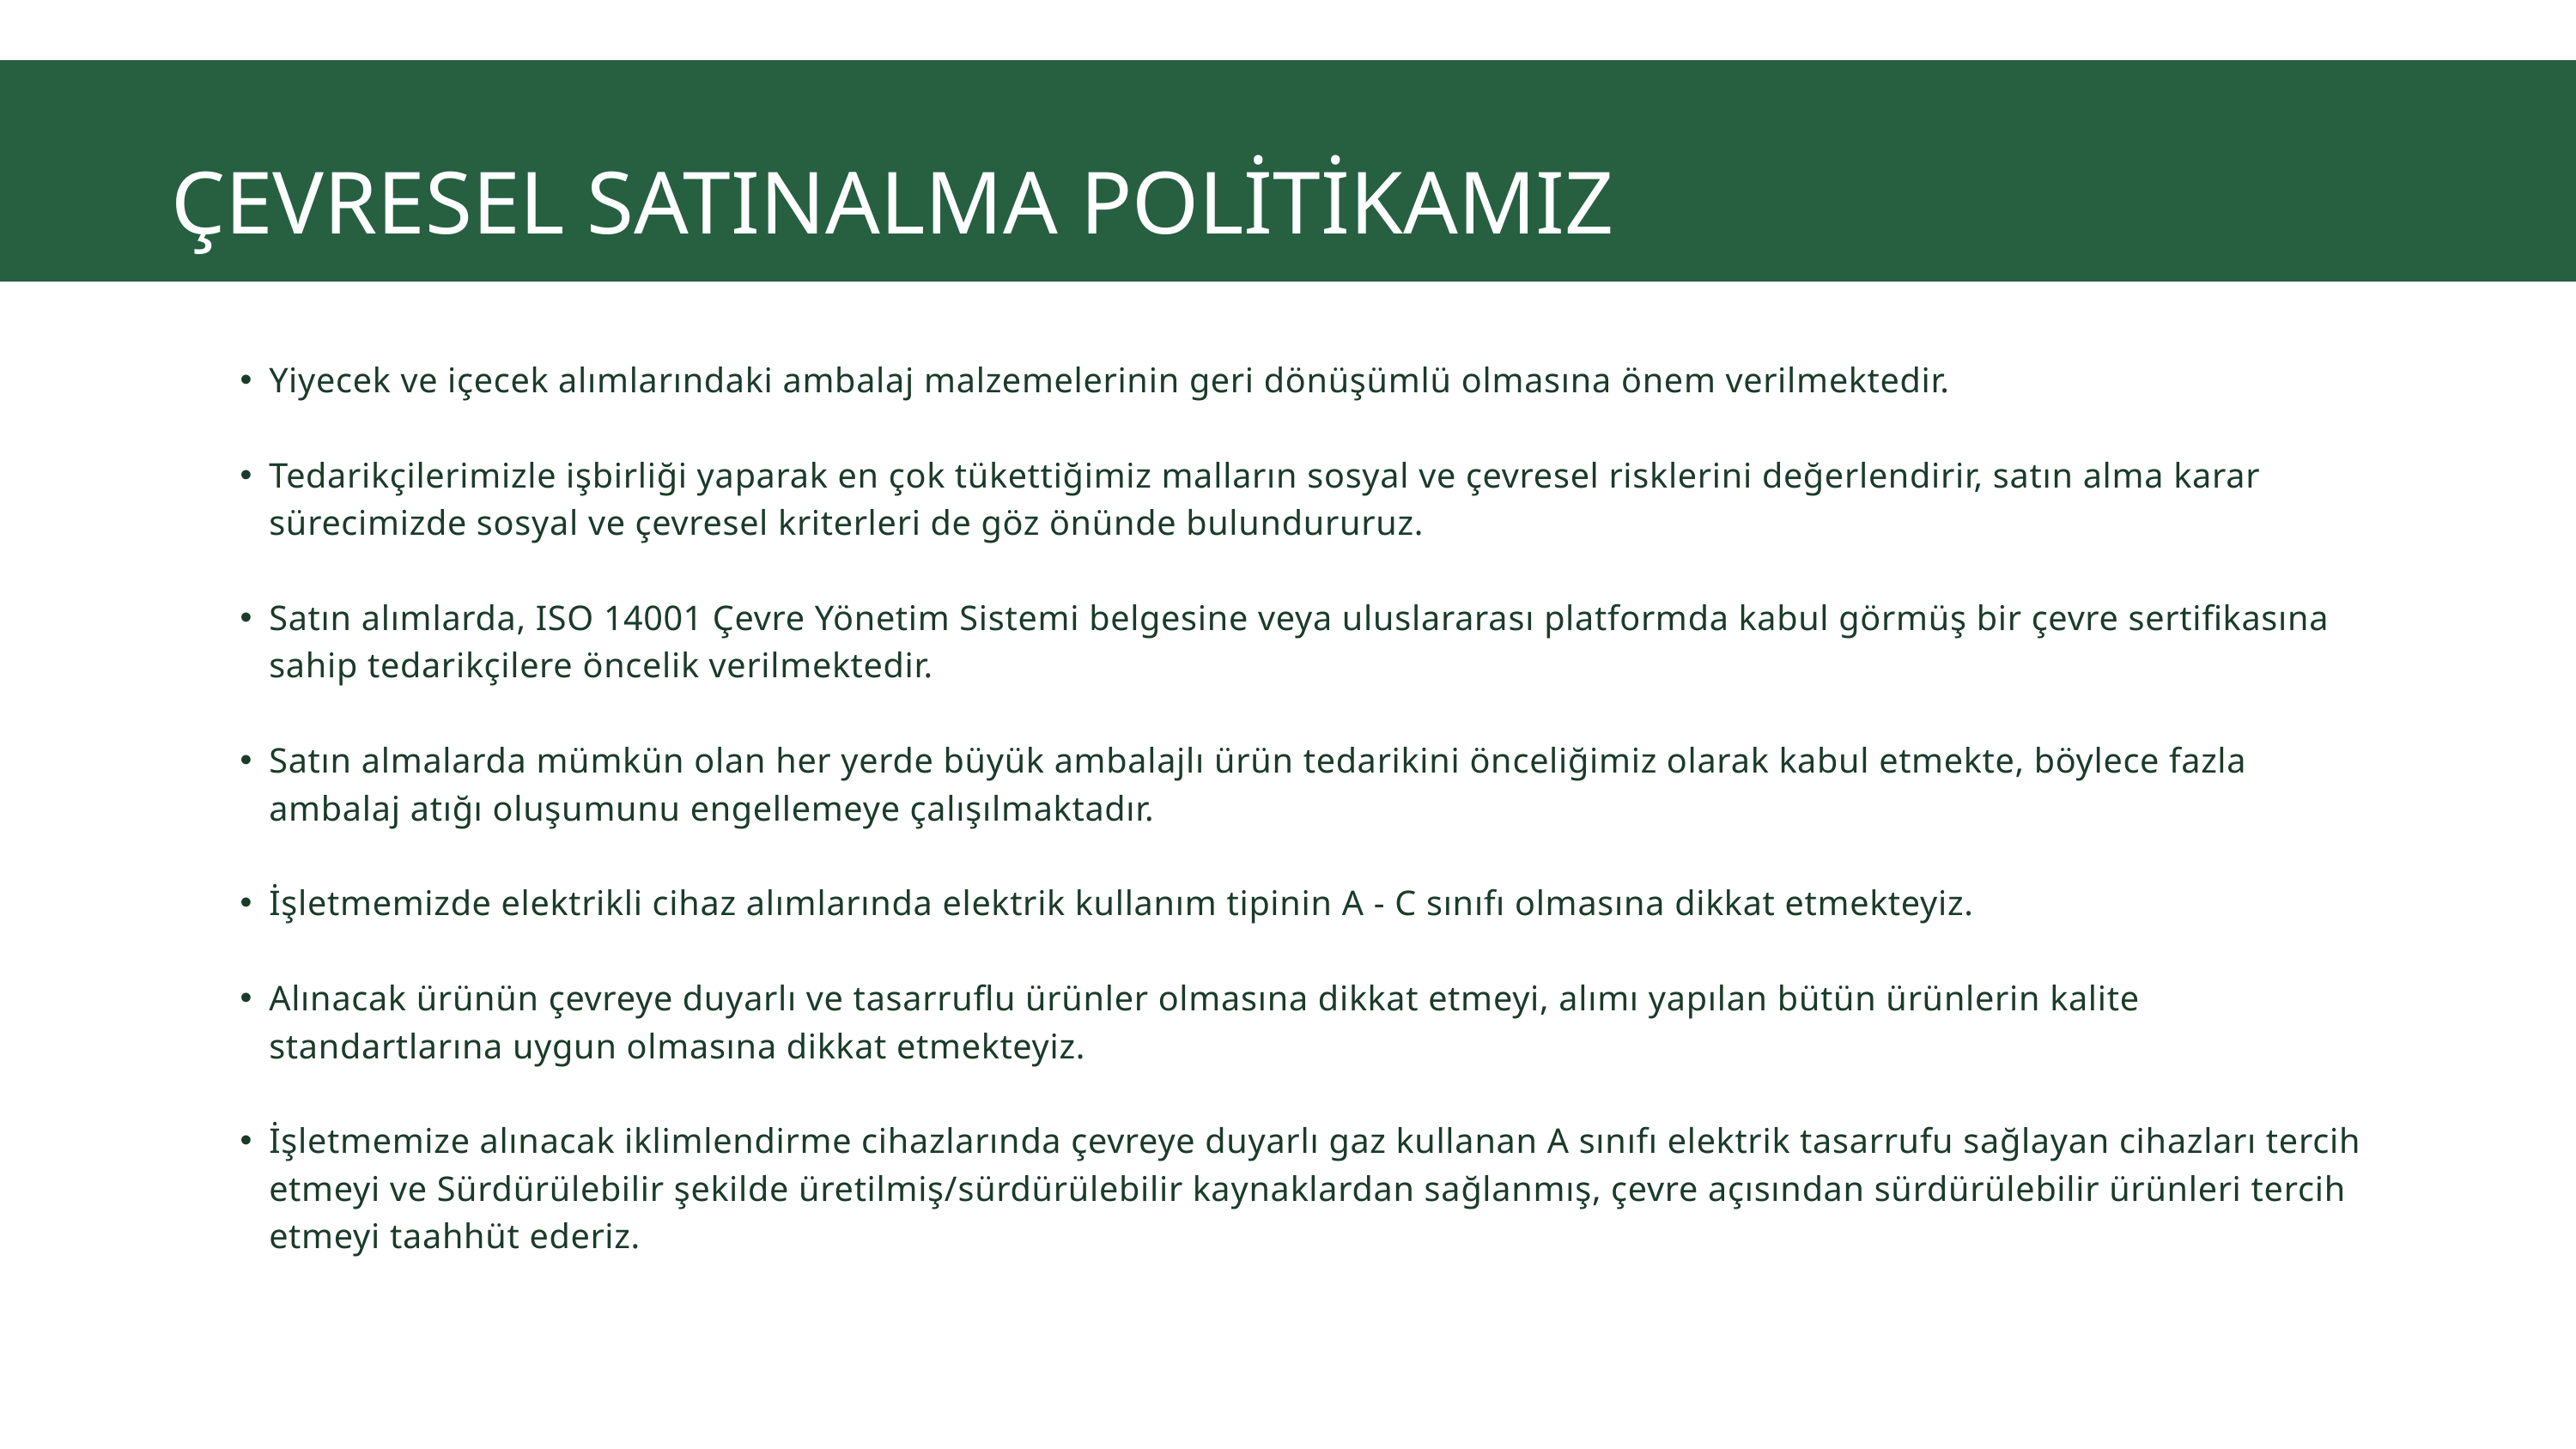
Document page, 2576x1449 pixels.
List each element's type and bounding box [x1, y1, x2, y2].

text_box [170, 90, 2372, 1377]
text_box [0, 60, 2576, 282]
